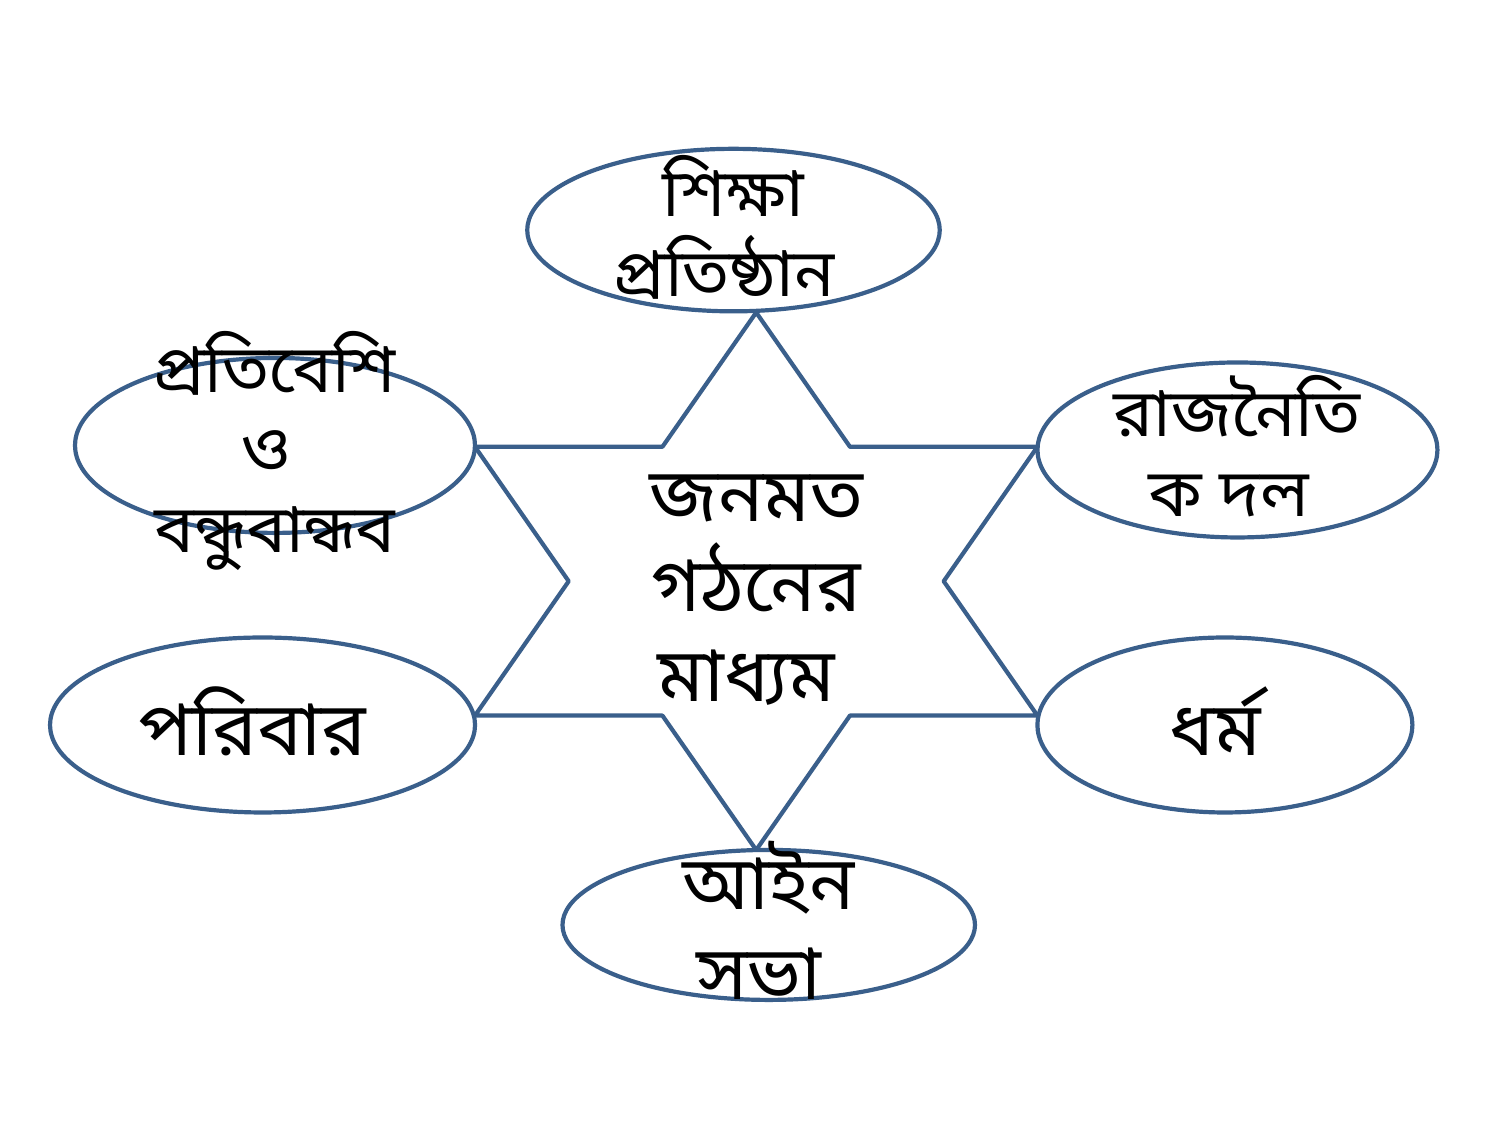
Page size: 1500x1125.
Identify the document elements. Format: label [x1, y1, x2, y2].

text_box [49, 148, 1438, 1001]
